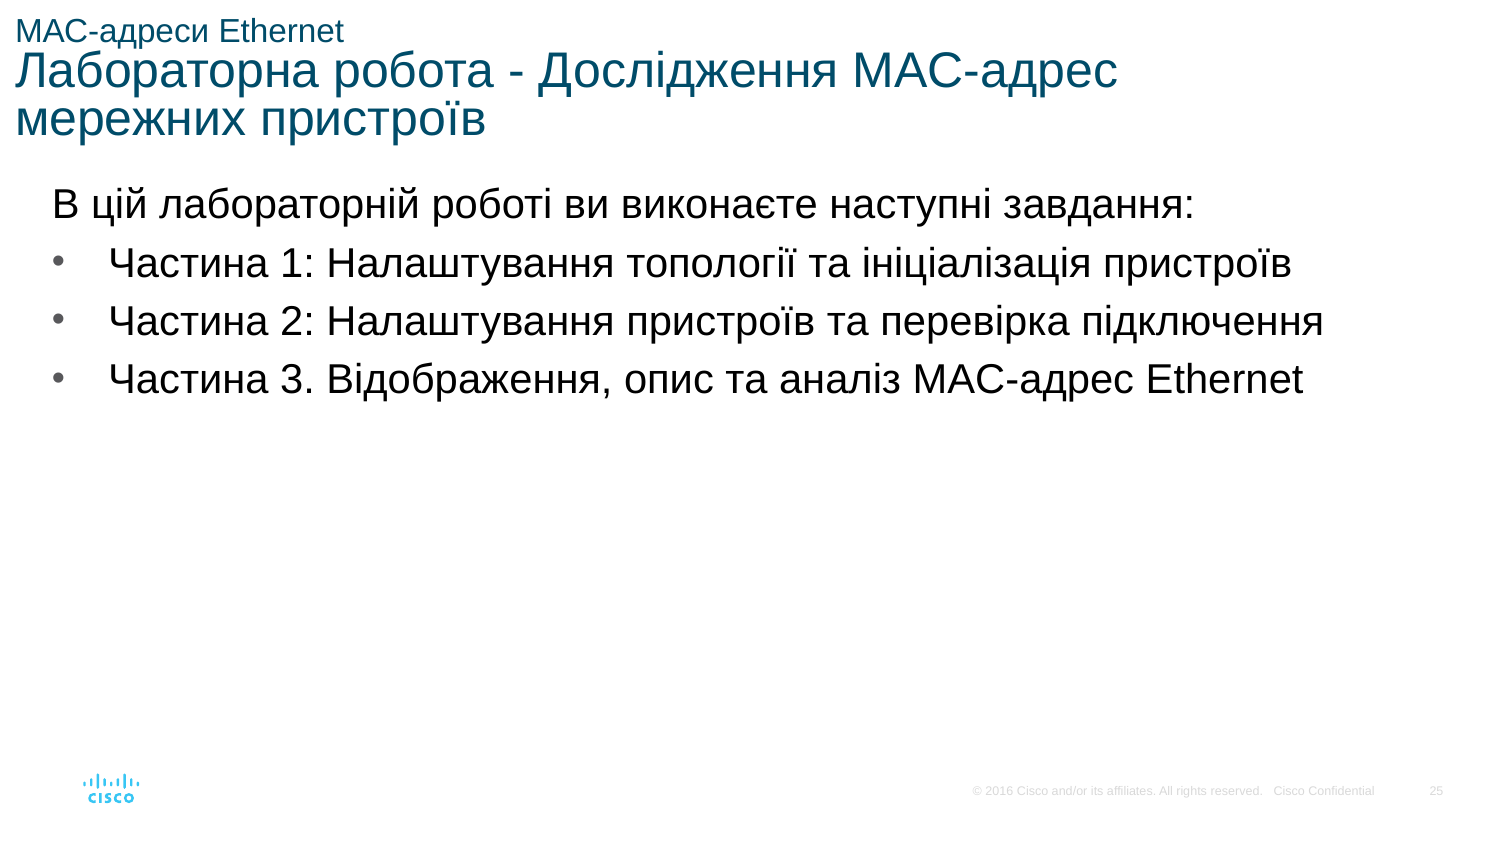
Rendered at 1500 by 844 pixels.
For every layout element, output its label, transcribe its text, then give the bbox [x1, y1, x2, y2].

title МАС-адреси Ethernet Лабораторна робота - Дослідження MAC-адрес мережних пристроїв [0, 20, 1369, 141]
list В цій лабораторній роботі ви виконаєте наступні завдання: Частина 1: Налаштування топології та ініціалізація пристроїв Частина 2: Налаштування пристроїв та перевірка підключення Частина 3. Відображення, опис та аналіз MAC-адрес Ethernet [36, 169, 1396, 674]
